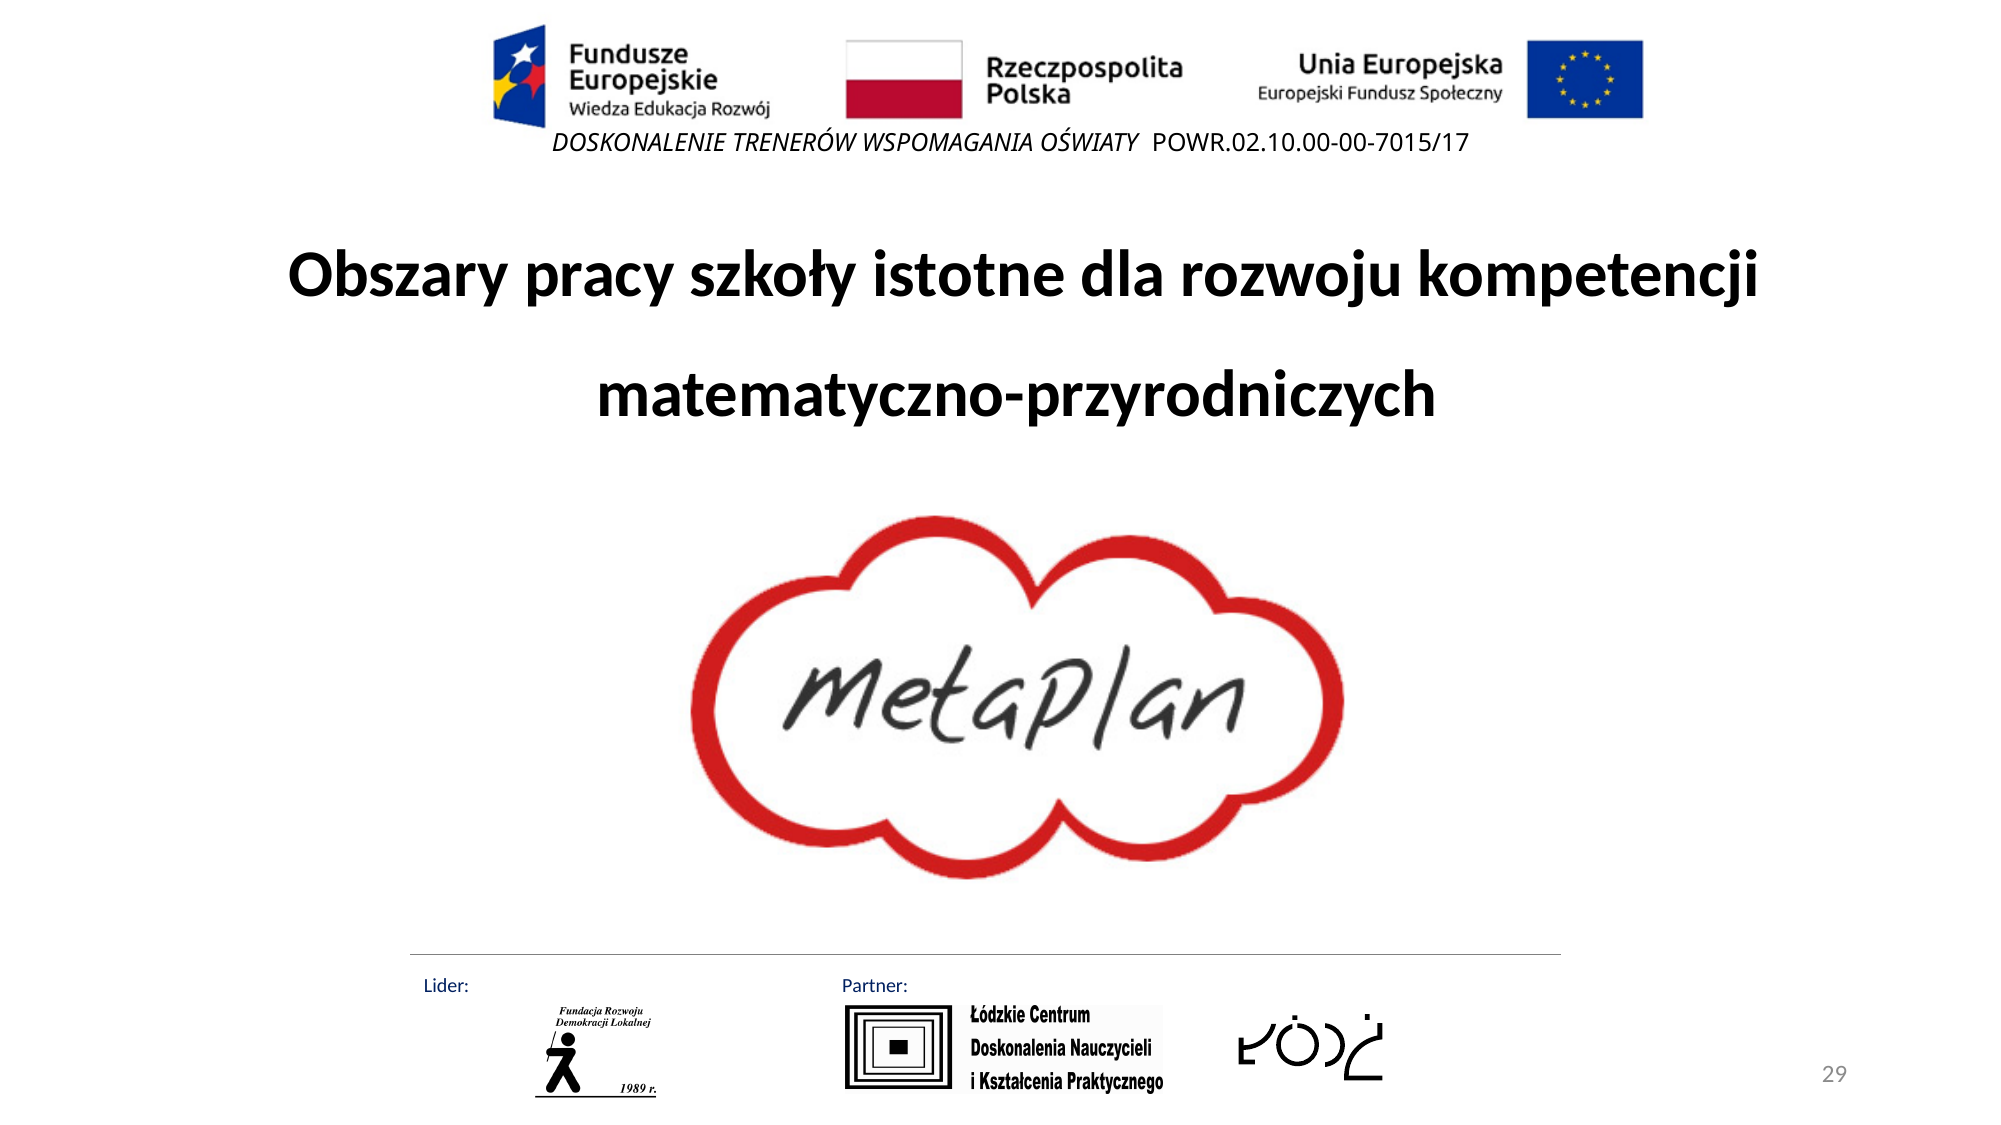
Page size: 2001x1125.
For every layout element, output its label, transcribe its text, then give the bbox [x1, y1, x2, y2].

picture [468, 0, 1669, 154]
list Obszary pracy szkoły istotne dla rozwoju kompetencji matematyczno-przyrodniczych [151, 182, 1899, 940]
title DOSKONALENIE TRENERÓW WSPOMAGANIA OŚWIATY POWR.02.10.00-00-7015/17 [151, 0, 1871, 169]
picture [438, 502, 1587, 892]
slide_number 29 [1587, 1042, 1863, 1103]
picture [384, 953, 1587, 1125]
